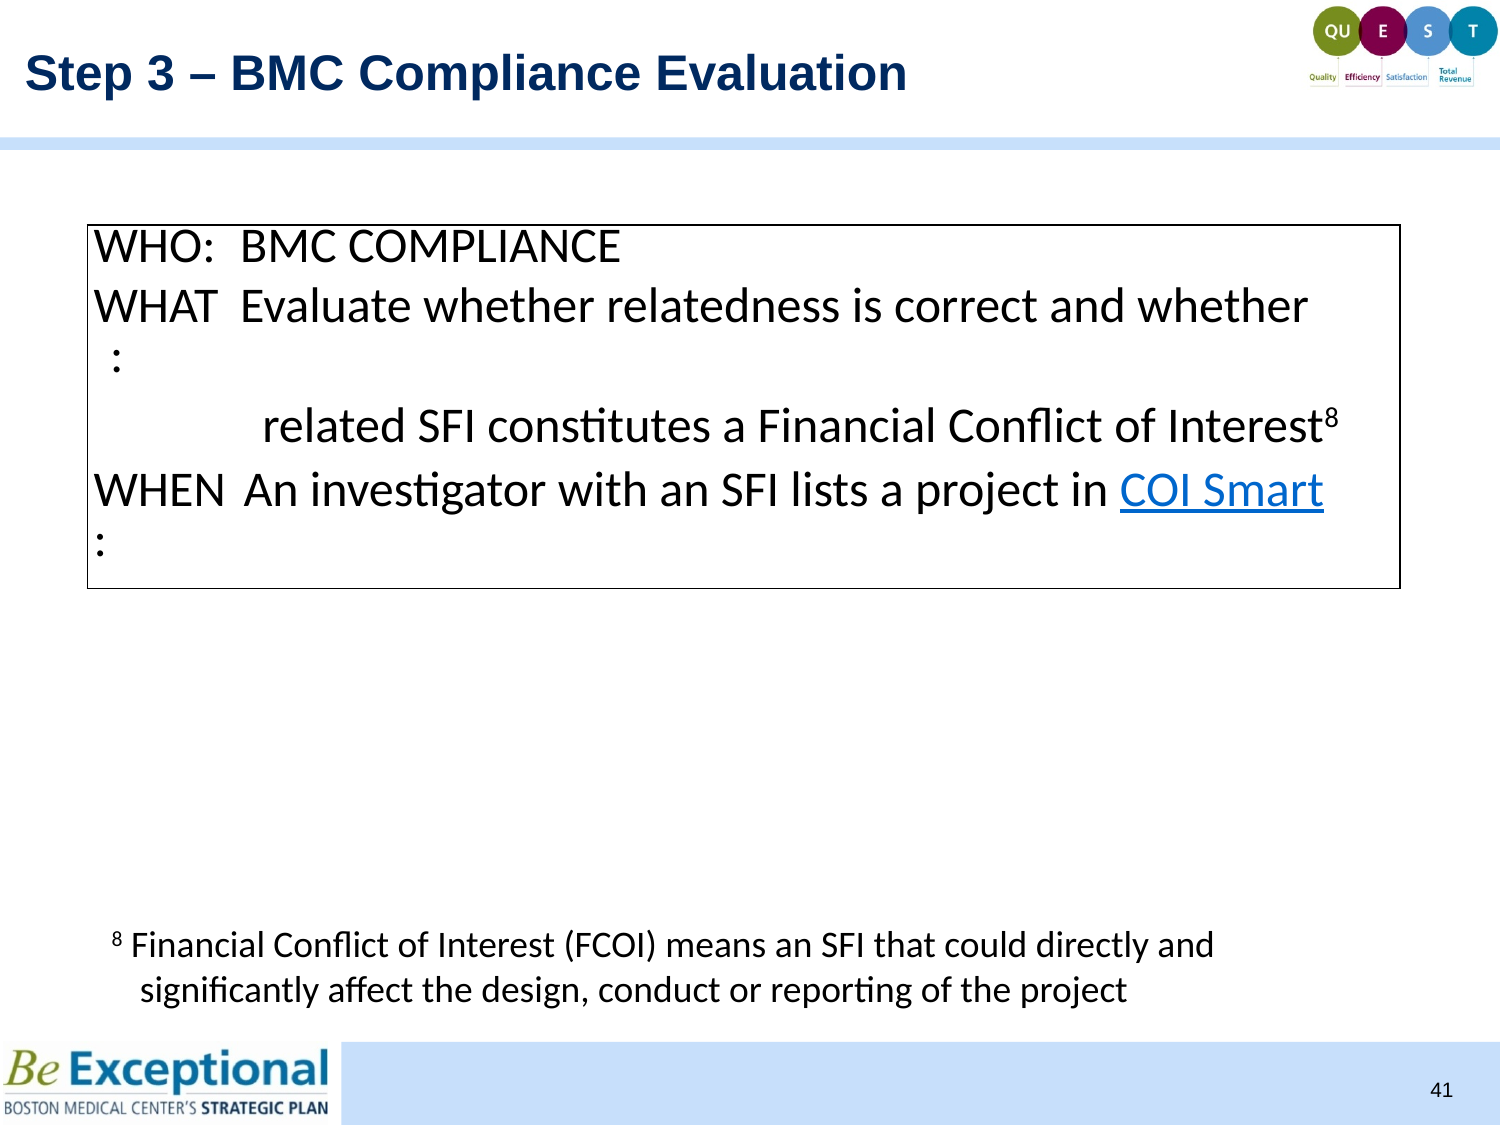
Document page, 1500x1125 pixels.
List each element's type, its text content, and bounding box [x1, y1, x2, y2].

text_box 8 Financial Conflict of Interest (FCOI) means an SFI that could directly and significantly affect the design, conduct or reporting of the project [87, 912, 1400, 1018]
text_box Step 3 – BMC Compliance Evaluation [24, 40, 1310, 101]
table_cell Evaluate whether relatedness is correct and whether [234, 285, 1399, 405]
table_header Who: [88, 226, 234, 285]
picture [1301, 0, 1500, 90]
table_cell related SFI constitutes a Financial Conflict of Interest8 [88, 405, 1399, 469]
table_cell What: [88, 285, 234, 405]
picture [3, 1041, 328, 1125]
table_cell An investigator with an SFI lists a project in COI Smart [234, 469, 1399, 588]
table_header BMC COMPLIANCE [234, 226, 1399, 285]
slide_number 41 [1430, 1077, 1463, 1103]
table_cell When: [88, 469, 234, 588]
